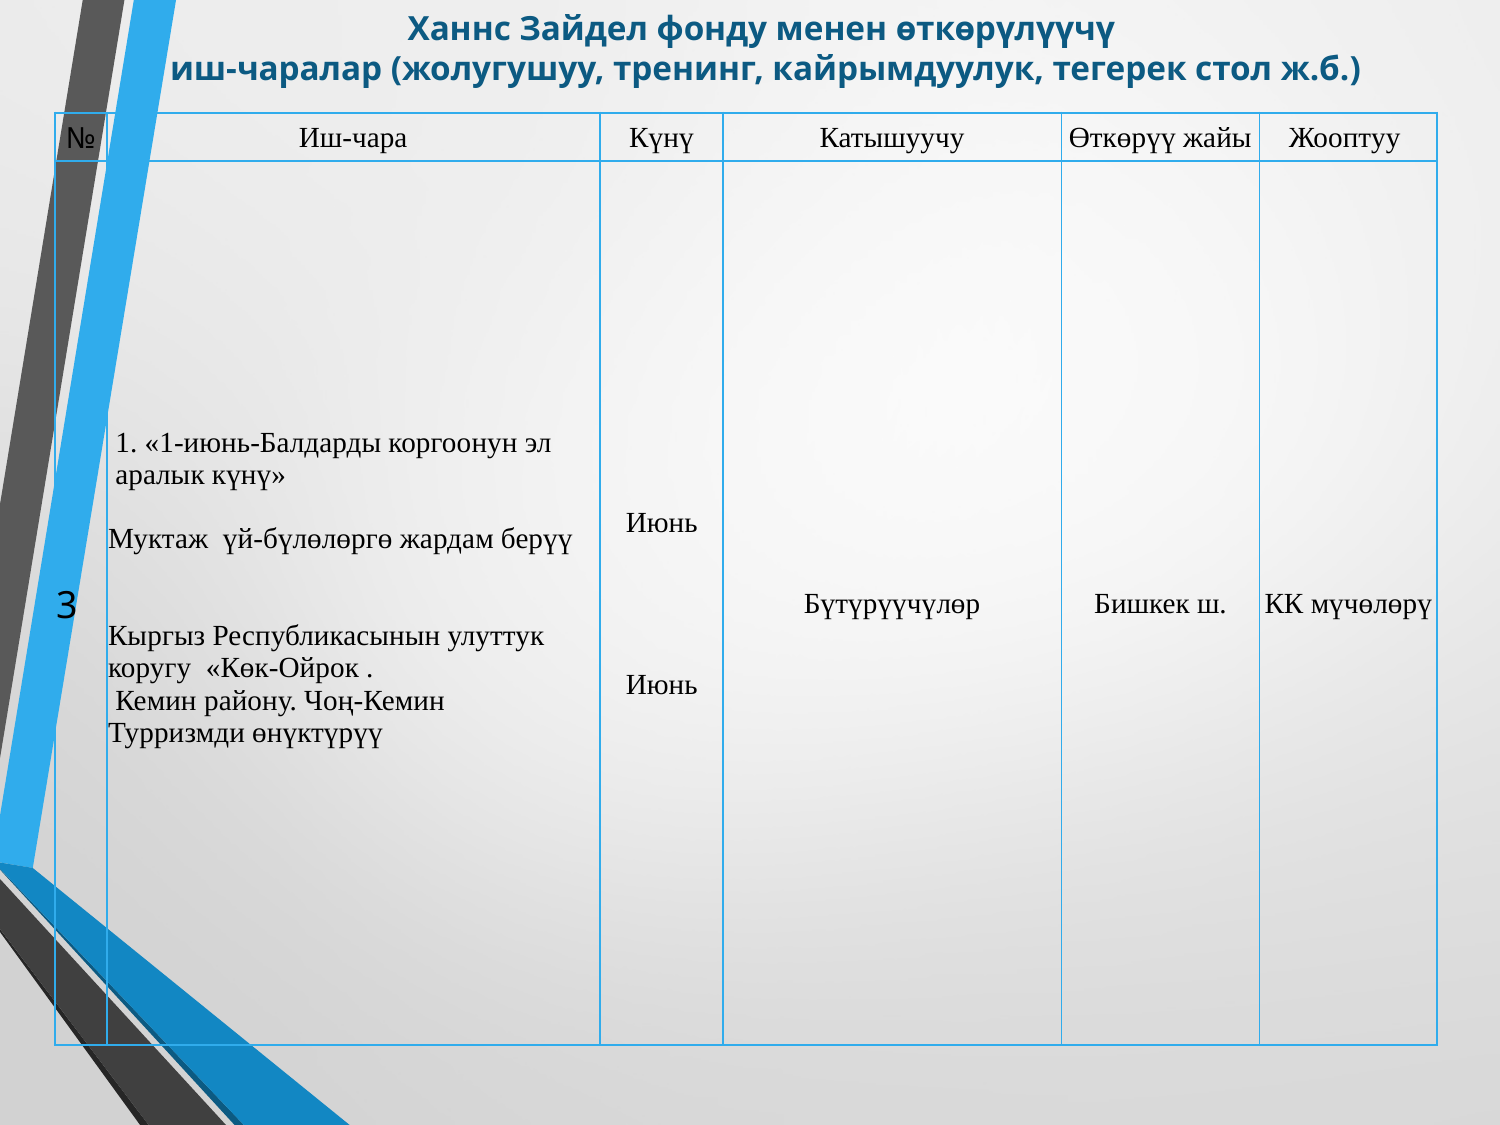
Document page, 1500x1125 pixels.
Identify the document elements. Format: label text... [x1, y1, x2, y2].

title Ханнс Зайдел фонду менен өткөрүлүүчү иш-чаралар (жолугушуу, тренинг, кайрымдуулук, тегерек стол ж.б.) [130, 0, 1394, 96]
table_header Иш-чара [108, 114, 599, 160]
table_cell КК мүчөлөрү [1260, 162, 1436, 1044]
table_cell Июнь Июнь [601, 162, 722, 1044]
table_cell Бишкек ш. [1062, 162, 1259, 1044]
table_header Күнү [601, 114, 722, 160]
table_cell 1. «1-июнь-Балдарды коргоонун эл аралык күнү» Муктаж үй-бүлөлөргө жардам берүү Кыргыз Республикасынын улуттук коругу «Көк-Ойрок . Кемин району. Чоң-Кемин Турризмди өнүктүрүү [108, 162, 599, 1044]
table_header Өткөрүү жайы [1062, 114, 1259, 160]
table_header № [56, 114, 106, 160]
table_cell Бүтүрүүчүлөр [724, 162, 1061, 1044]
table_header Катышуучу [724, 114, 1061, 160]
table_cell 3 [56, 162, 106, 1044]
table_header Жооптуу [1260, 114, 1436, 160]
